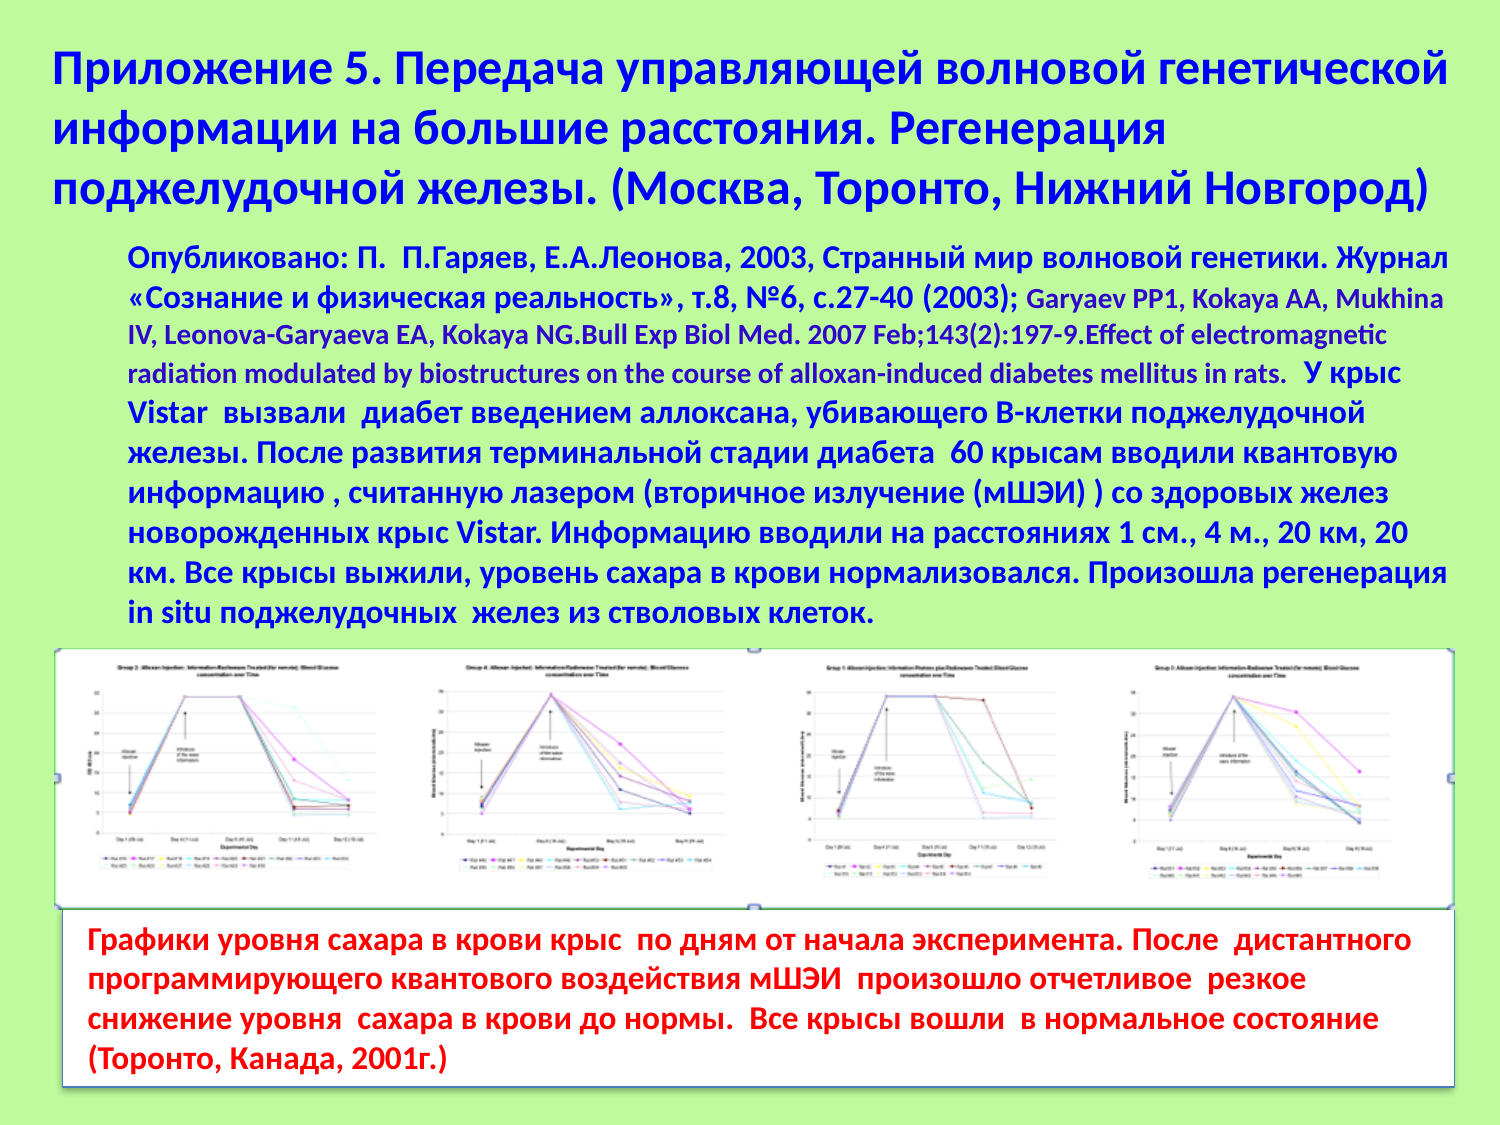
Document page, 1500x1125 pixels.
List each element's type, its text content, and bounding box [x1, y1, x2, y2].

text_box Опубликовано: П. П.Гаряев, Е.А.Леонова, 2003, Странный мир волновой генетики. Журнал «Сознание и физическая реальность», т.8, №6, с.27-40 (2003); Garyaev PP1, Kokaya AA, Mukhina IV, Leonova-Garyaeva EA, Kokaya NG.Bull Exp Biol Med. 2007 Feb;143(2):197-9.Effect of electromagnetic radiation modulated by biostructures on the course of alloxan-induced diabetes mellitus in rats. У крыс Vistar вызвали диабет введением аллоксана, убивающего B-клетки поджелудочной железы. После развития терминальной стадии диабета 60 крысам вводили квантовую информацию , считанную лазером (вторичное излучение (мШЭИ) ) со здоровых желез новорожденных крыс Vistar. Информацию вводили на расстояниях 1 см., 4 м., 20 км, 20 км. Все крысы выжили, уровень сахара в крови нормализовался. Произошла регенерация in situ поджелудочных желез из стволовых клеток. [38, 228, 1474, 649]
picture [54, 647, 1455, 910]
text_box Приложение 5. Передача управляющей волновой генетической информации на большие расстояния. Регенерация поджелудочной железы. (Москва, Торонто, Нижний Новгород) [38, 3, 1492, 222]
text_box Графики уровня сахара в крови крыс по дням от начала эксперимента. После дистантного программирующего квантового воздействия мШЭИ произошло отчетливое резкое снижение уровня сахара в крови до нормы. Все крысы вошли в нормальное состояние (Торонто, Канада, 2001г.) [72, 917, 1455, 1125]
text_box [62, 919, 72, 1088]
